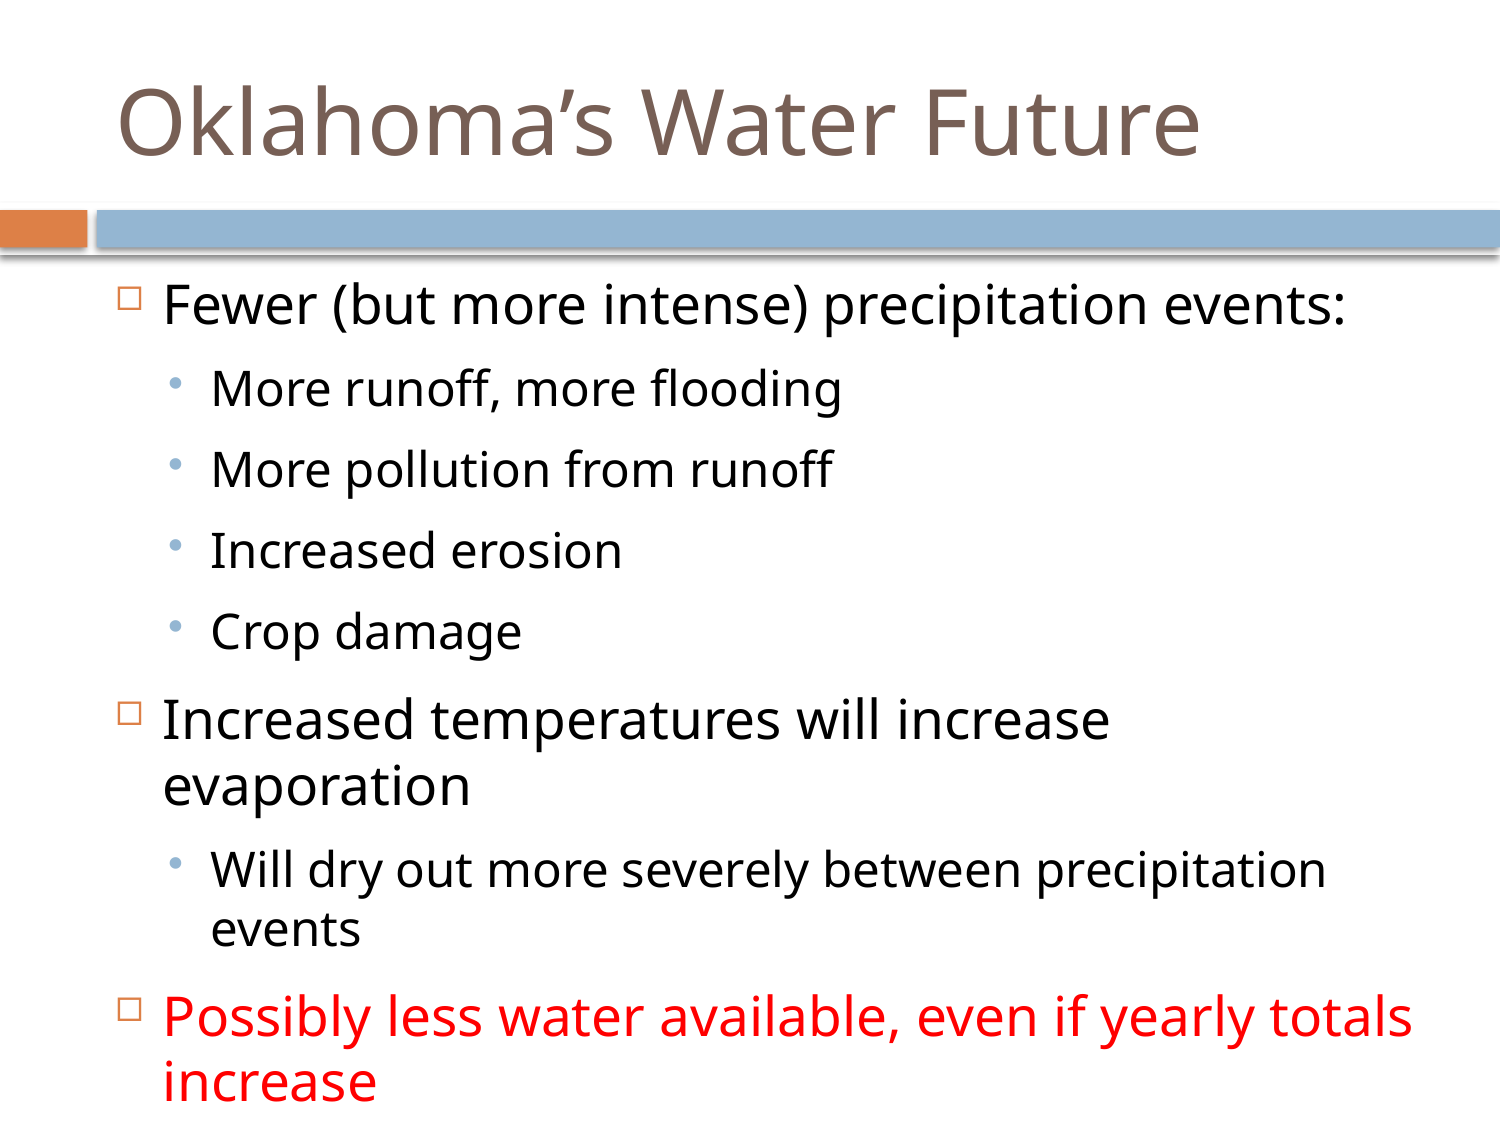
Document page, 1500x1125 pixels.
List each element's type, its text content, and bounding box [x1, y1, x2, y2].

title Oklahoma’s Water Future [100, 37, 1438, 200]
list Fewer (but more intense) precipitation events: More runoff, more flooding More pollution from runoff Increased erosion Crop damage Increased temperatures will increase evaporation Will dry out more severely between precipitation events Possibly less water available, even if yearly totals increase [100, 262, 1438, 1125]
